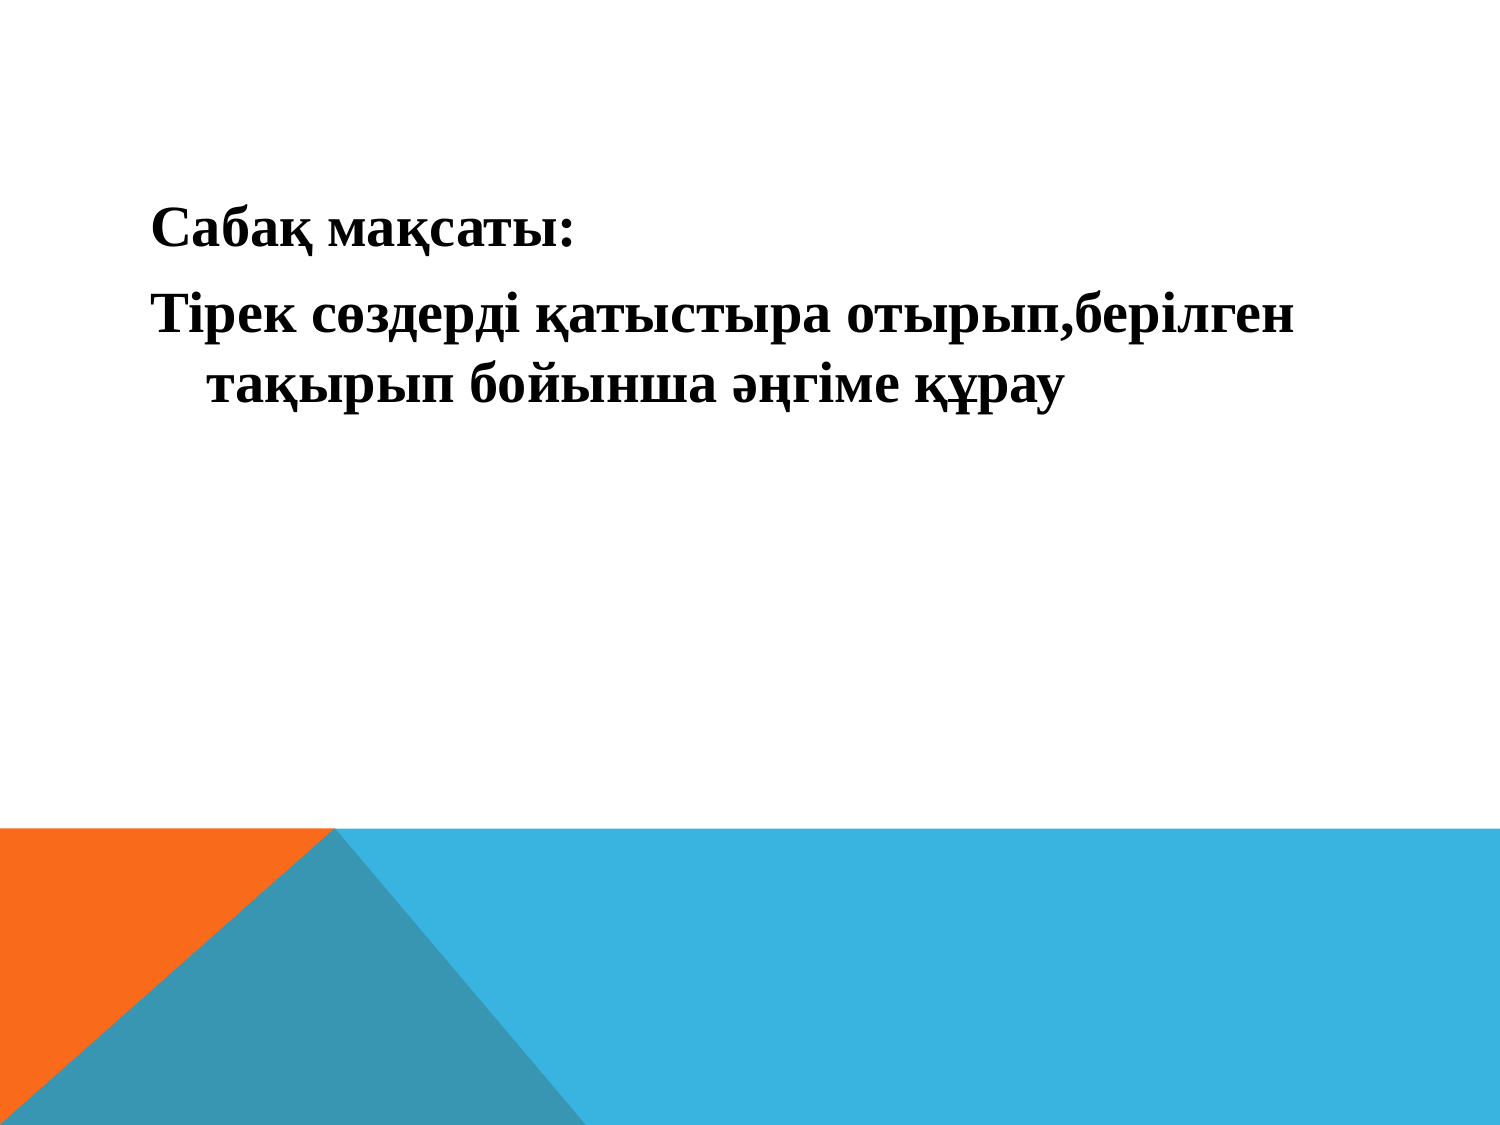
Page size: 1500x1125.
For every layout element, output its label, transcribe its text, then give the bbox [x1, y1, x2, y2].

list Сабақ мақсаты: Тірек сөздерді қатыстыра отырып,берілген тақырып бойынша әңгіме құрау [135, 180, 1369, 768]
